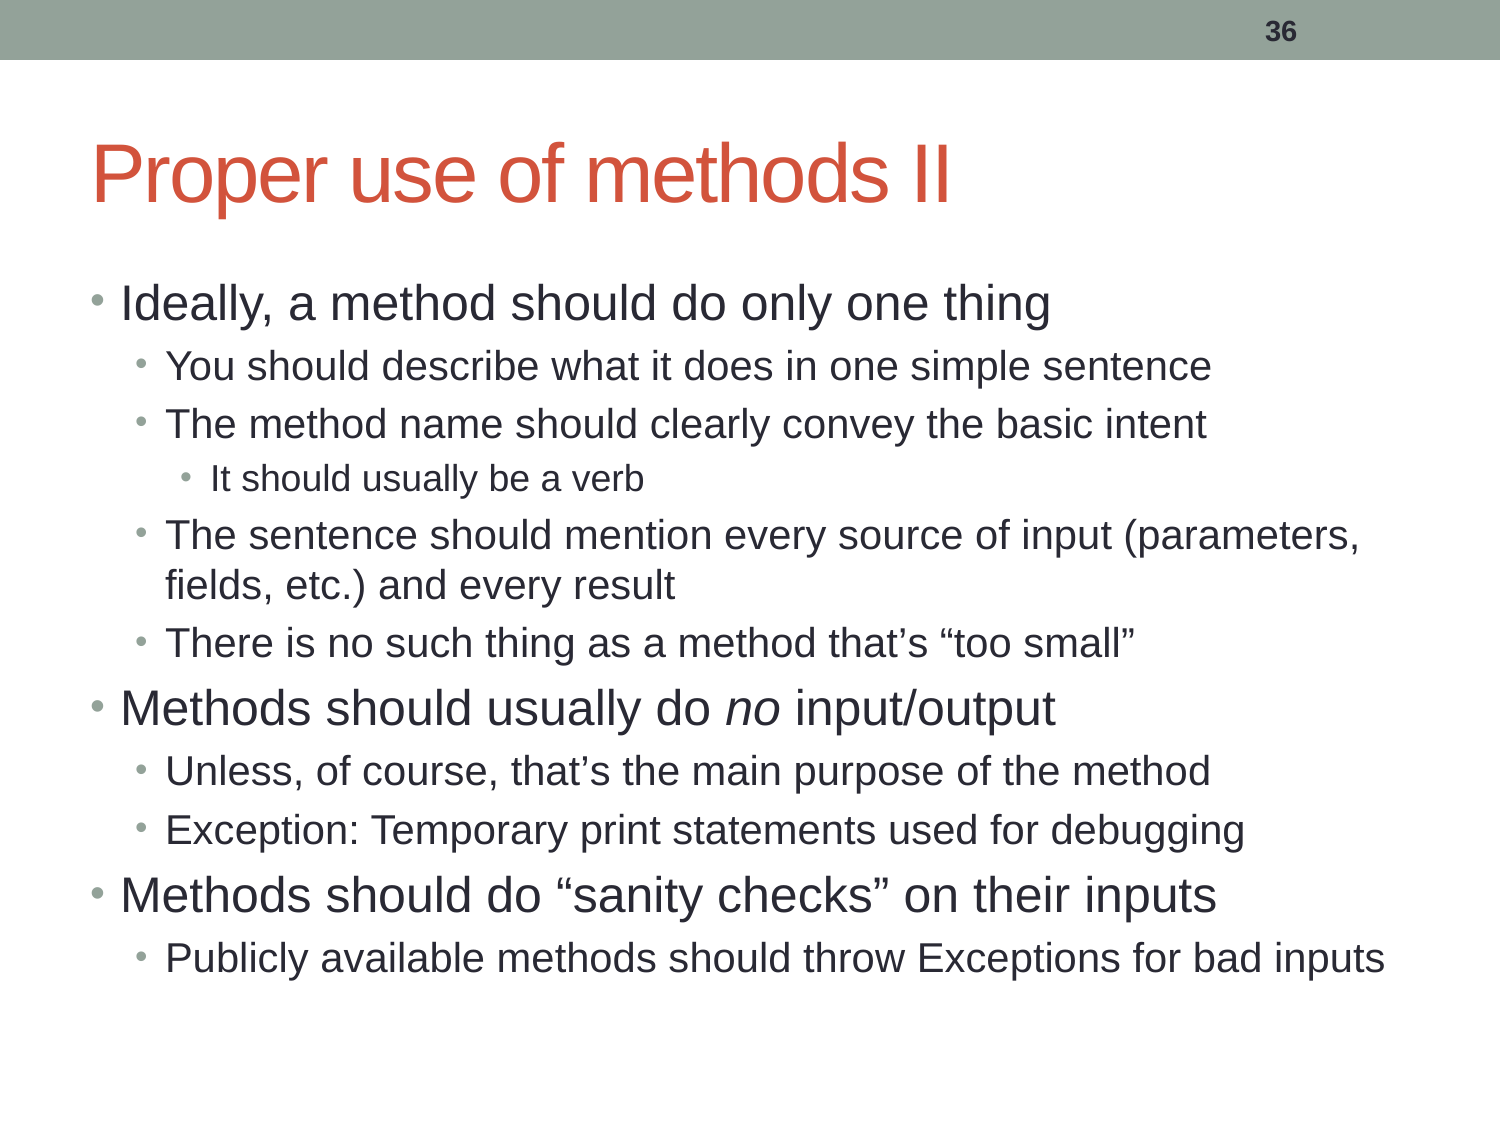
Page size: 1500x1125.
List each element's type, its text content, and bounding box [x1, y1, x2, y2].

slide_number 36 [1250, 3, 1425, 57]
list Ideally, a method should do only one thing You should describe what it does in one simple sentence The method name should clearly convey the basic intent It should usually be a verb The sentence should mention every source of input (parameters, fields, etc.) and every result There is no such thing as a method that’s “too small” Methods should usually do no input/output Unless, of course, that’s the main purpose of the method Exception: Temporary print statements used for debugging Methods should do “sanity checks” on their inputs Publicly available methods should throw Exceptions for bad inputs [75, 262, 1425, 1063]
title Proper use of methods II [75, 87, 1425, 250]
